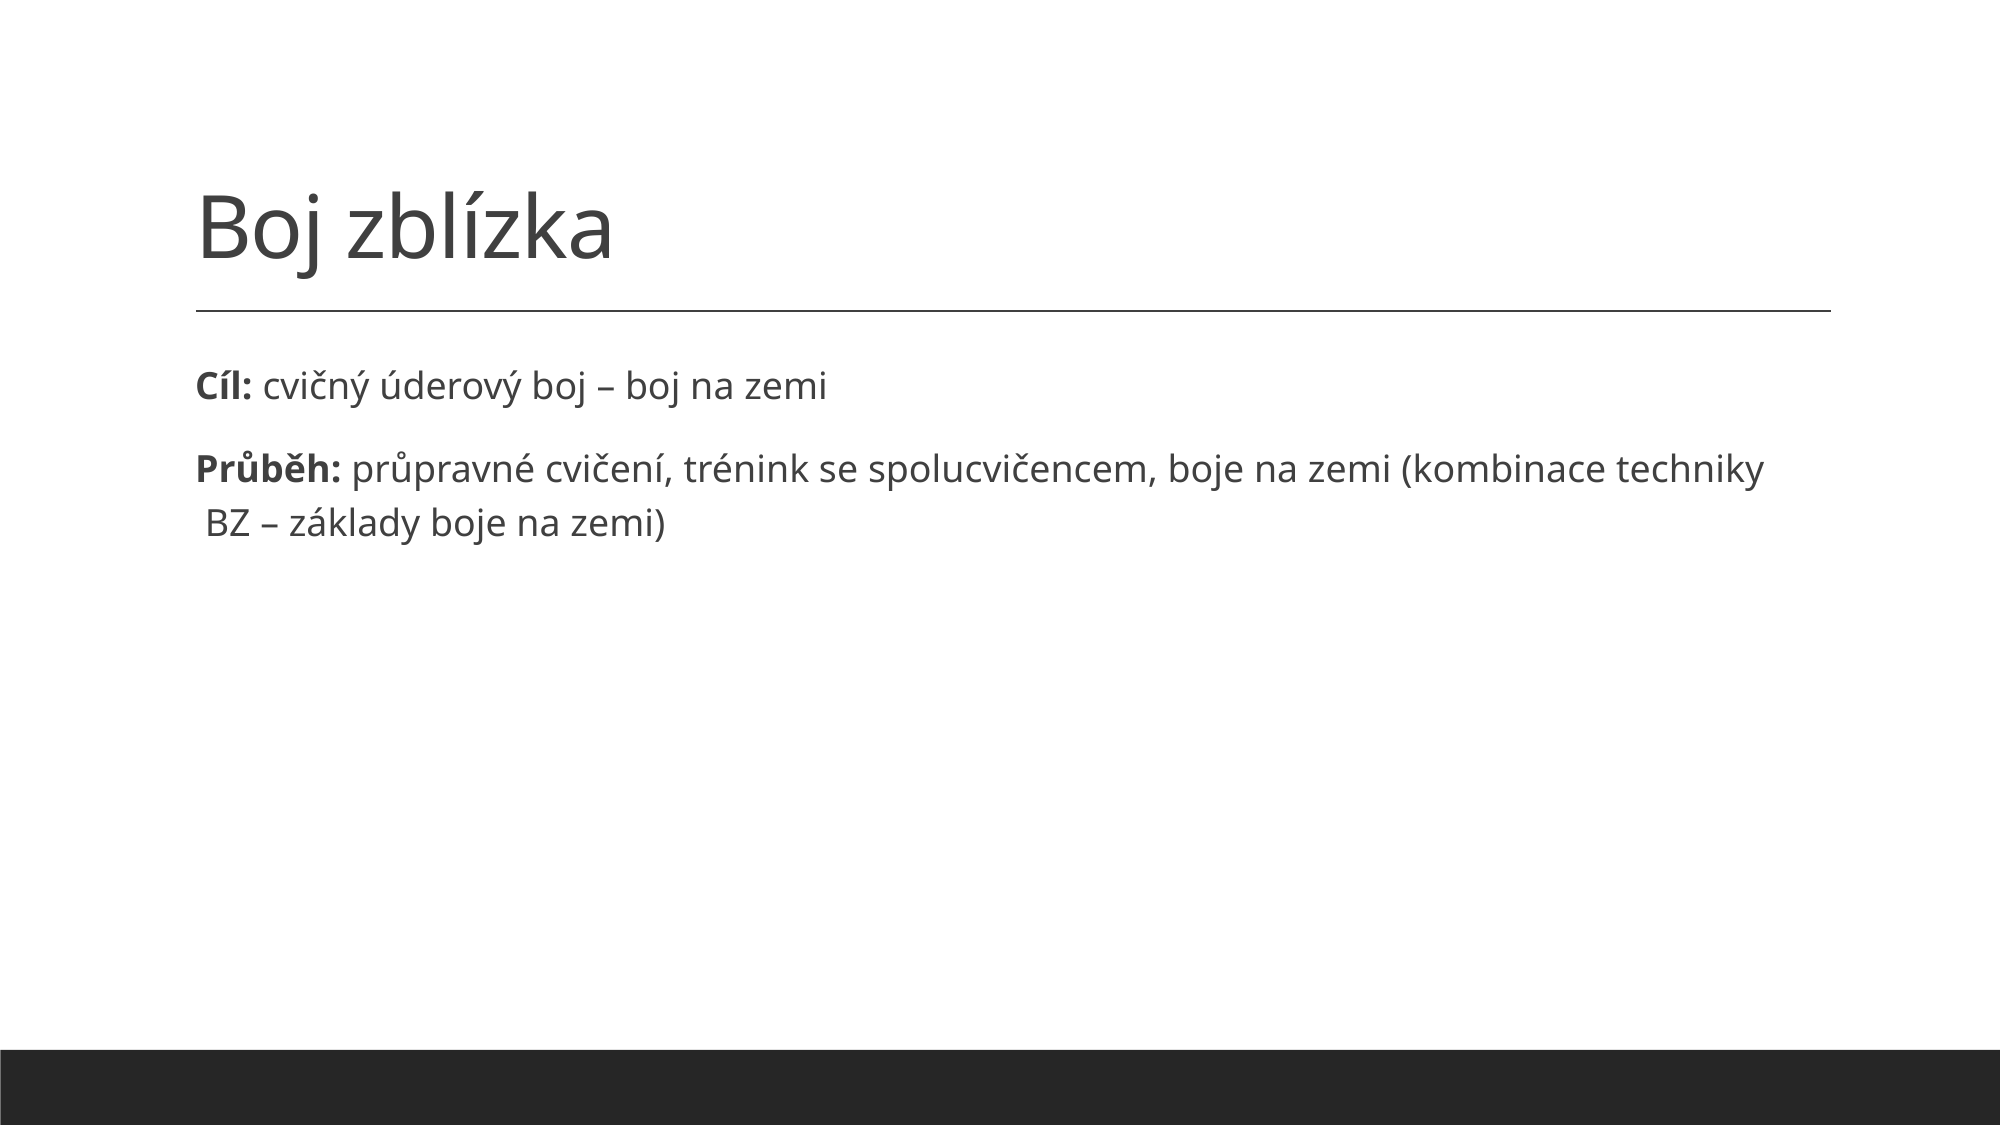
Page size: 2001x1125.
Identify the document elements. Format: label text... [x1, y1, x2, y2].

list Cíl: cvičný úderový boj – boj na zemi Průběh: průpravné cvičení, trénink se spolucvičencem, boje na zemi (kombinace techniky BZ – základy boje na zemi) [180, 345, 1830, 963]
title Boj zblízka [180, 47, 1830, 285]
